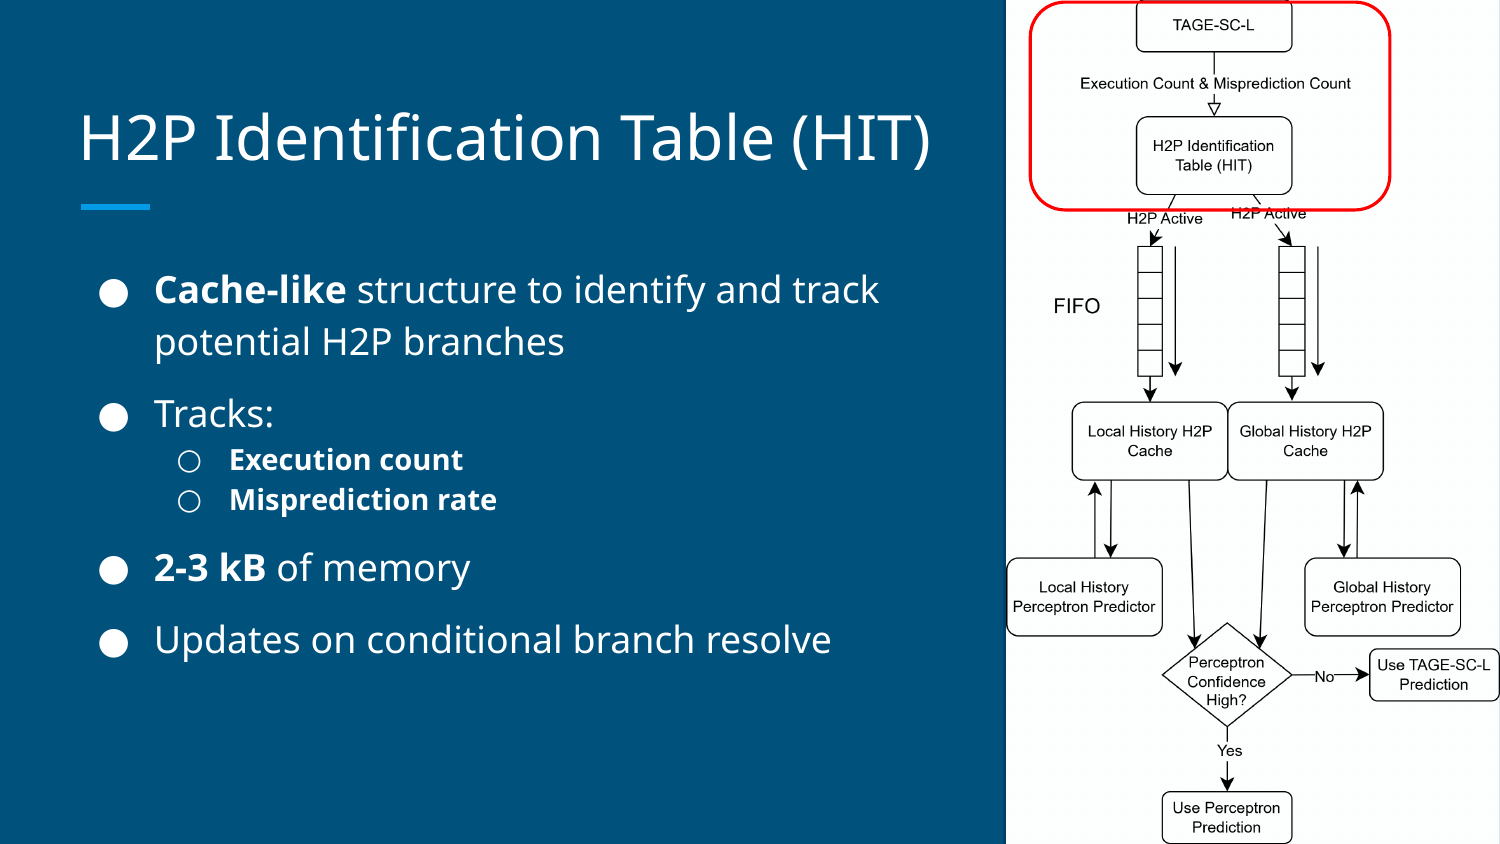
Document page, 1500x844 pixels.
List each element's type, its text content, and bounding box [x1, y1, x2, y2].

picture [1005, 0, 1500, 844]
list Cache-like structure to identify and track potential H2P branches Tracks: Execution count Misprediction rate 2-3 kB of memory Updates on conditional branch resolve [63, 244, 994, 750]
title H2P Identification Table (HIT) [63, 75, 1000, 188]
